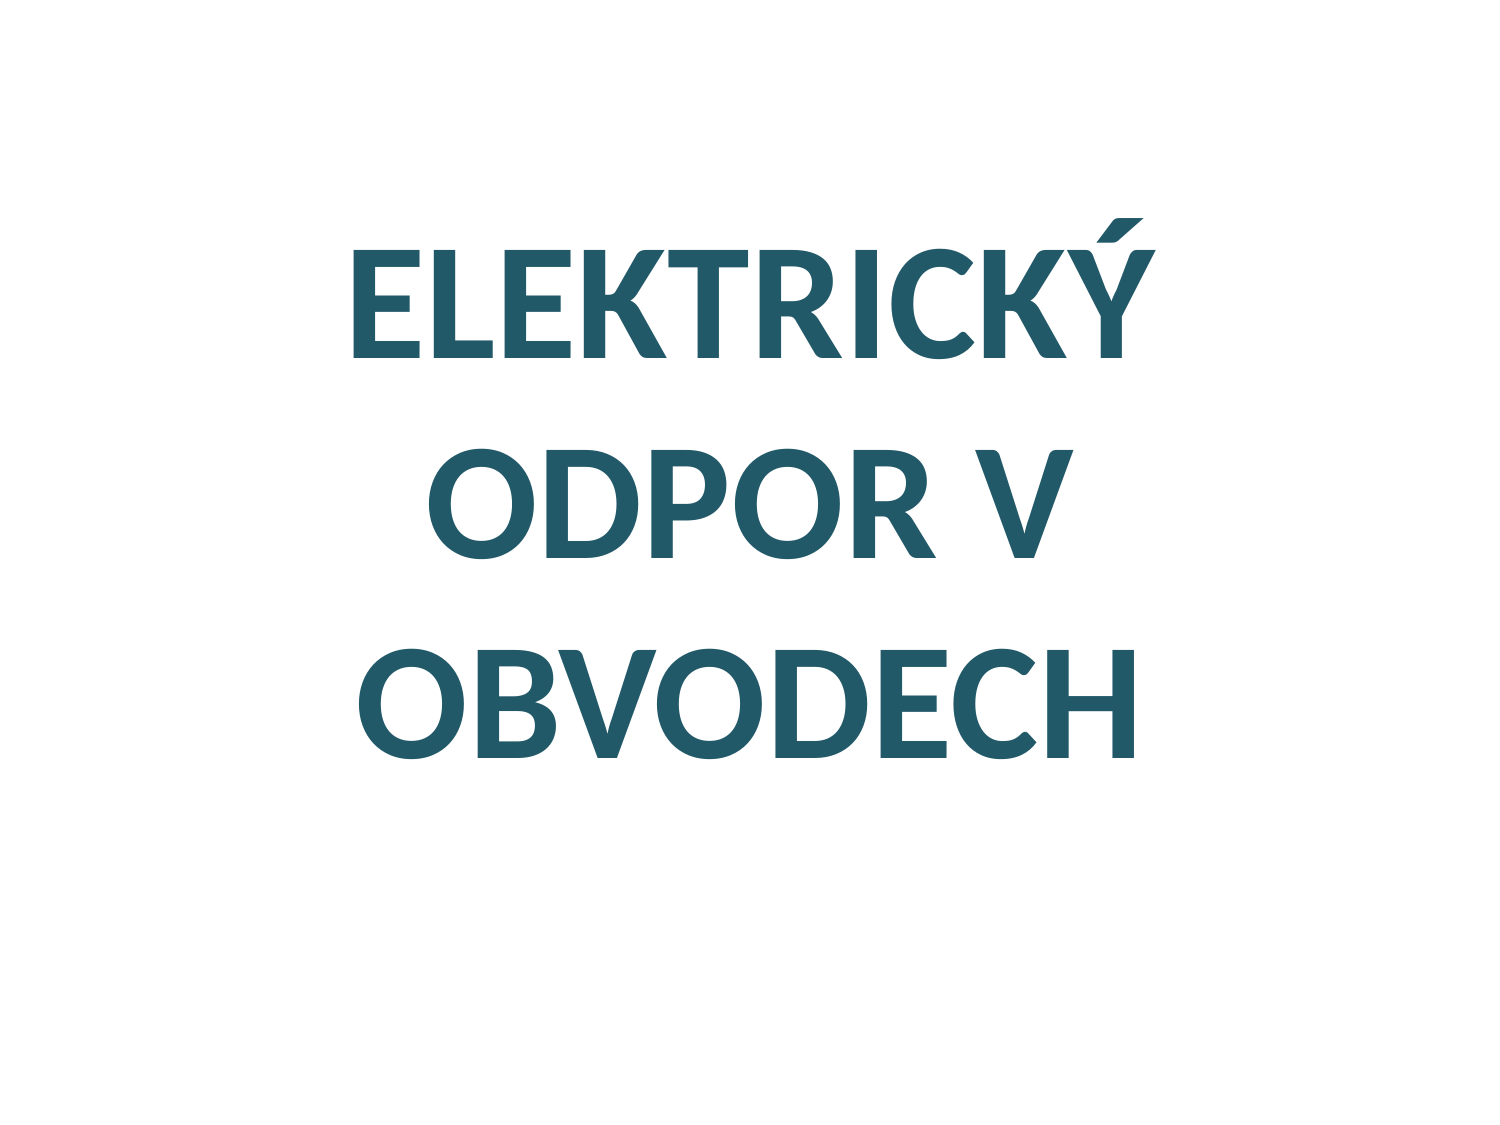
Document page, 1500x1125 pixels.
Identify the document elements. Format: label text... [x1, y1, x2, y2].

title ELEKTRICKÝ ODPOR V OBVODECH [75, 231, 1425, 752]
